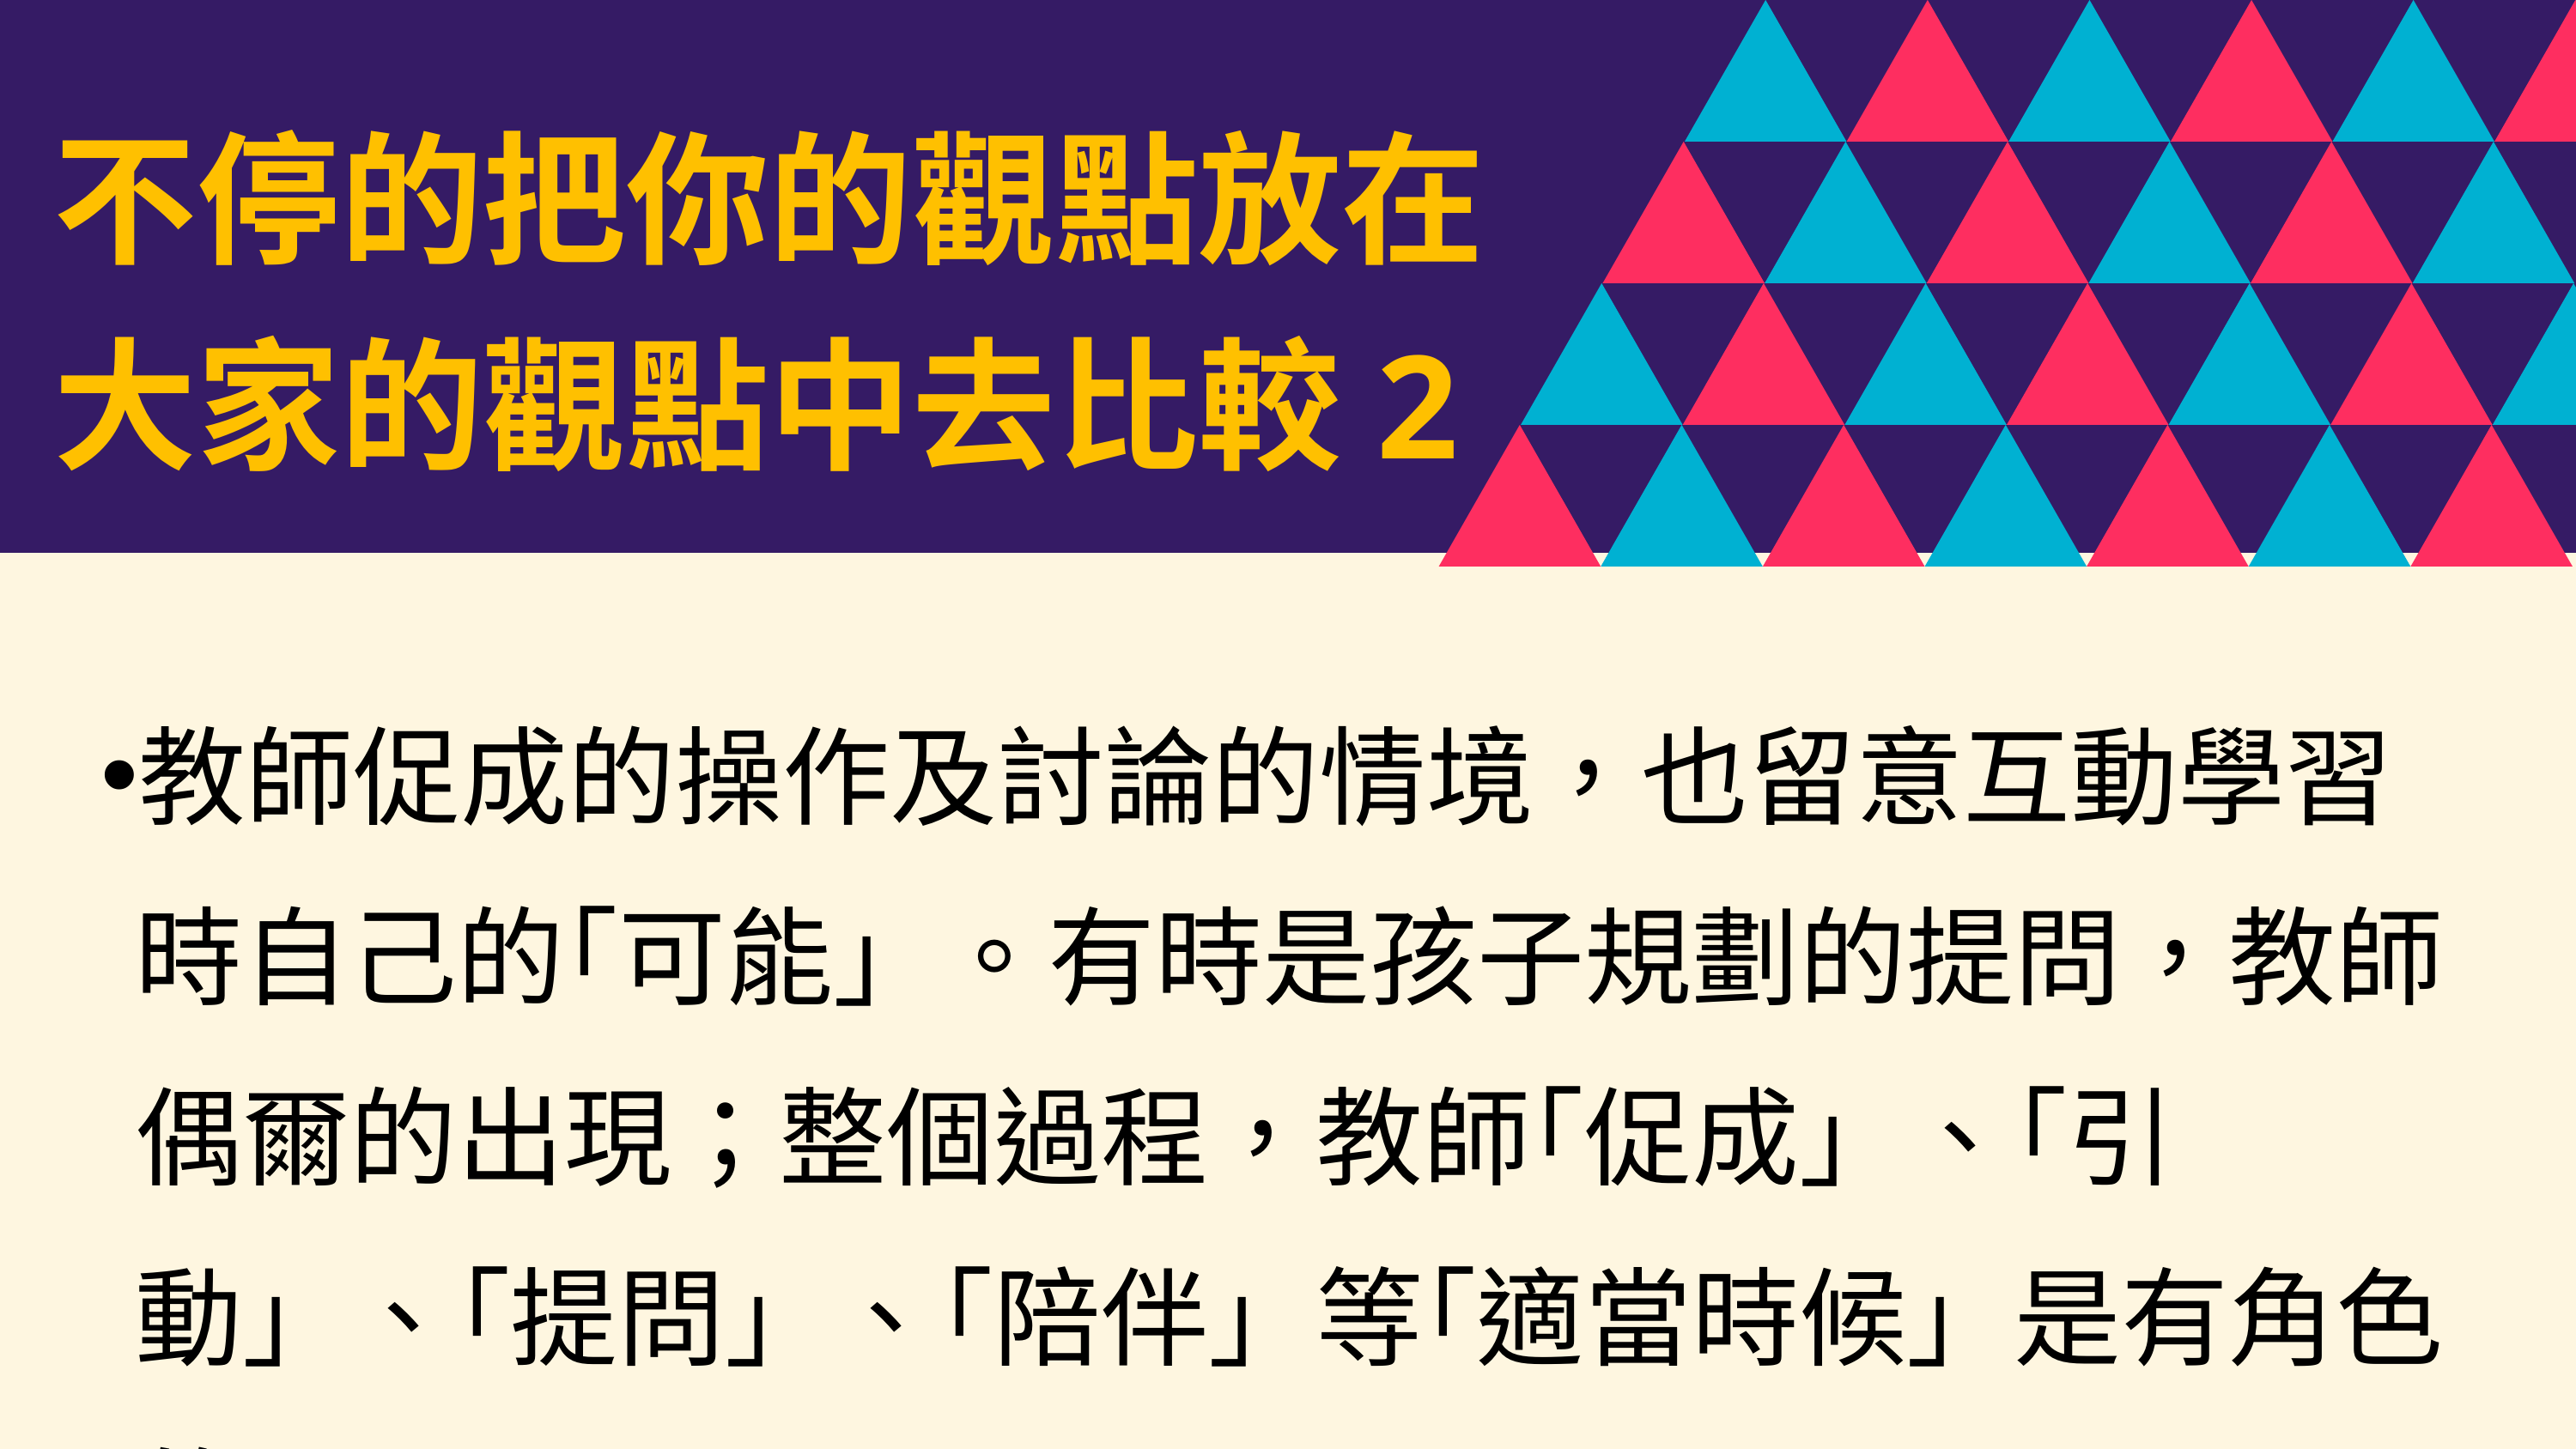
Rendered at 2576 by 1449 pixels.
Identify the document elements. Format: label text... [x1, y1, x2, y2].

text_box 不停的把你的觀點放在大家的觀點中去比較2 [53, 76, 1433, 488]
text_box 教師促成的操作及討論的情境，也留意互動學習時自己的｢可能」。有時是孩子規劃的提問，教師偶爾的出現；整個過程，教師｢促成」、｢引動」、｢提問」、｢陪伴」等｢適當時候」是有角色的。 [58, 658, 2494, 1449]
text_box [1438, 0, 2576, 567]
text_box [0, 0, 1438, 554]
